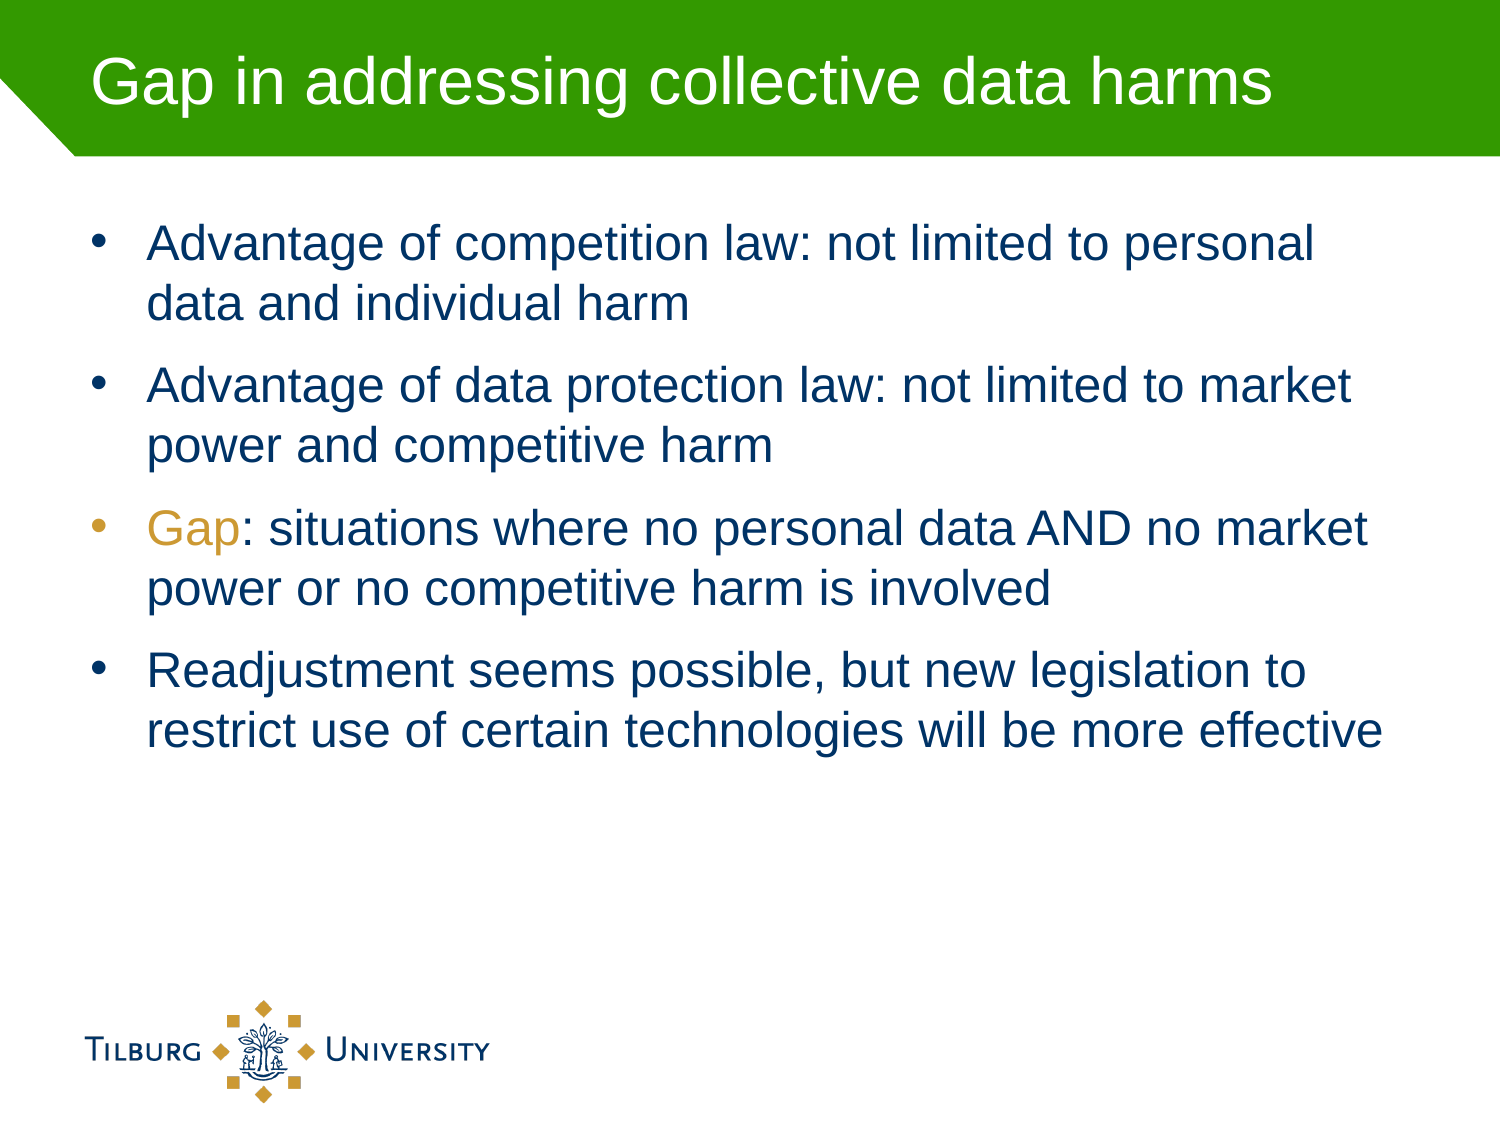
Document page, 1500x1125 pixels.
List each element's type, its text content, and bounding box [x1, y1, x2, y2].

picture [78, 994, 495, 1111]
title Gap in addressing collective data harms [75, 0, 1425, 156]
list Advantage of competition law: not limited to personal data and individual harm Advantage of data protection law: not limited to market power and competitive harm Gap: situations where no personal data AND no market power or no competitive harm is involved Readjustment seems possible, but new legislation to restrict use of certain technologies will be more effective [75, 202, 1425, 970]
